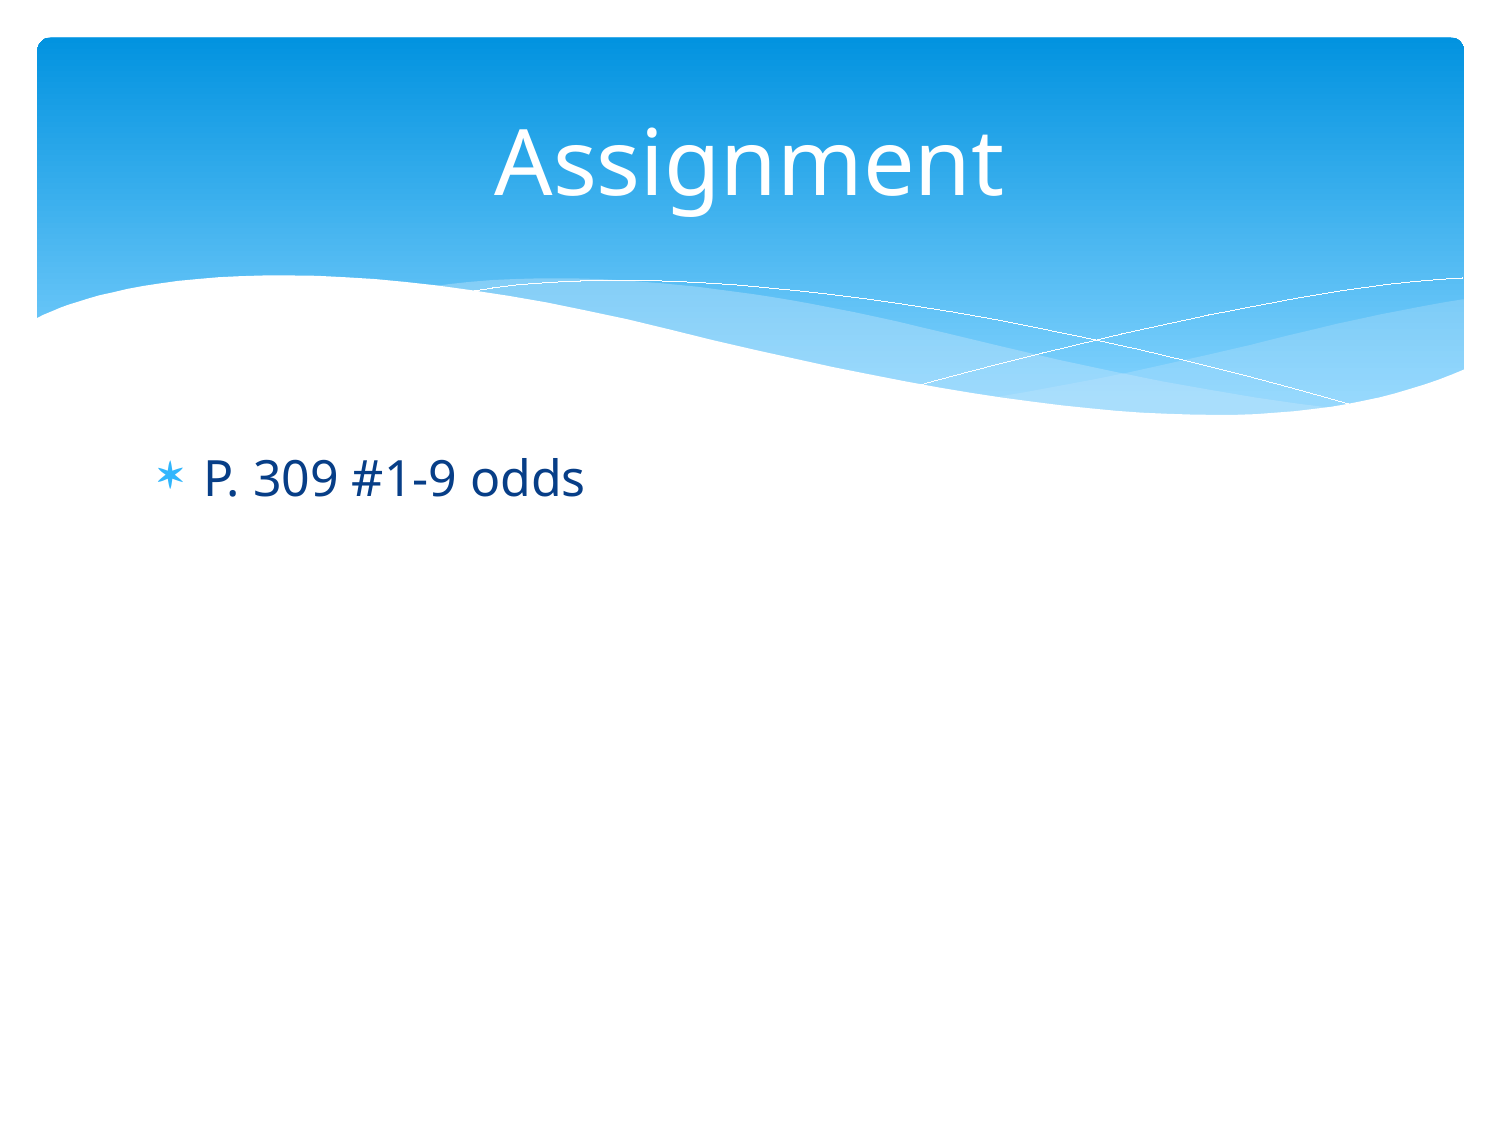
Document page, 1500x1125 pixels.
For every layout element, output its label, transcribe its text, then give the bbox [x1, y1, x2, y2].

list P. 309 #1-9 odds [143, 438, 1359, 1005]
title Assignment [75, 55, 1425, 261]
